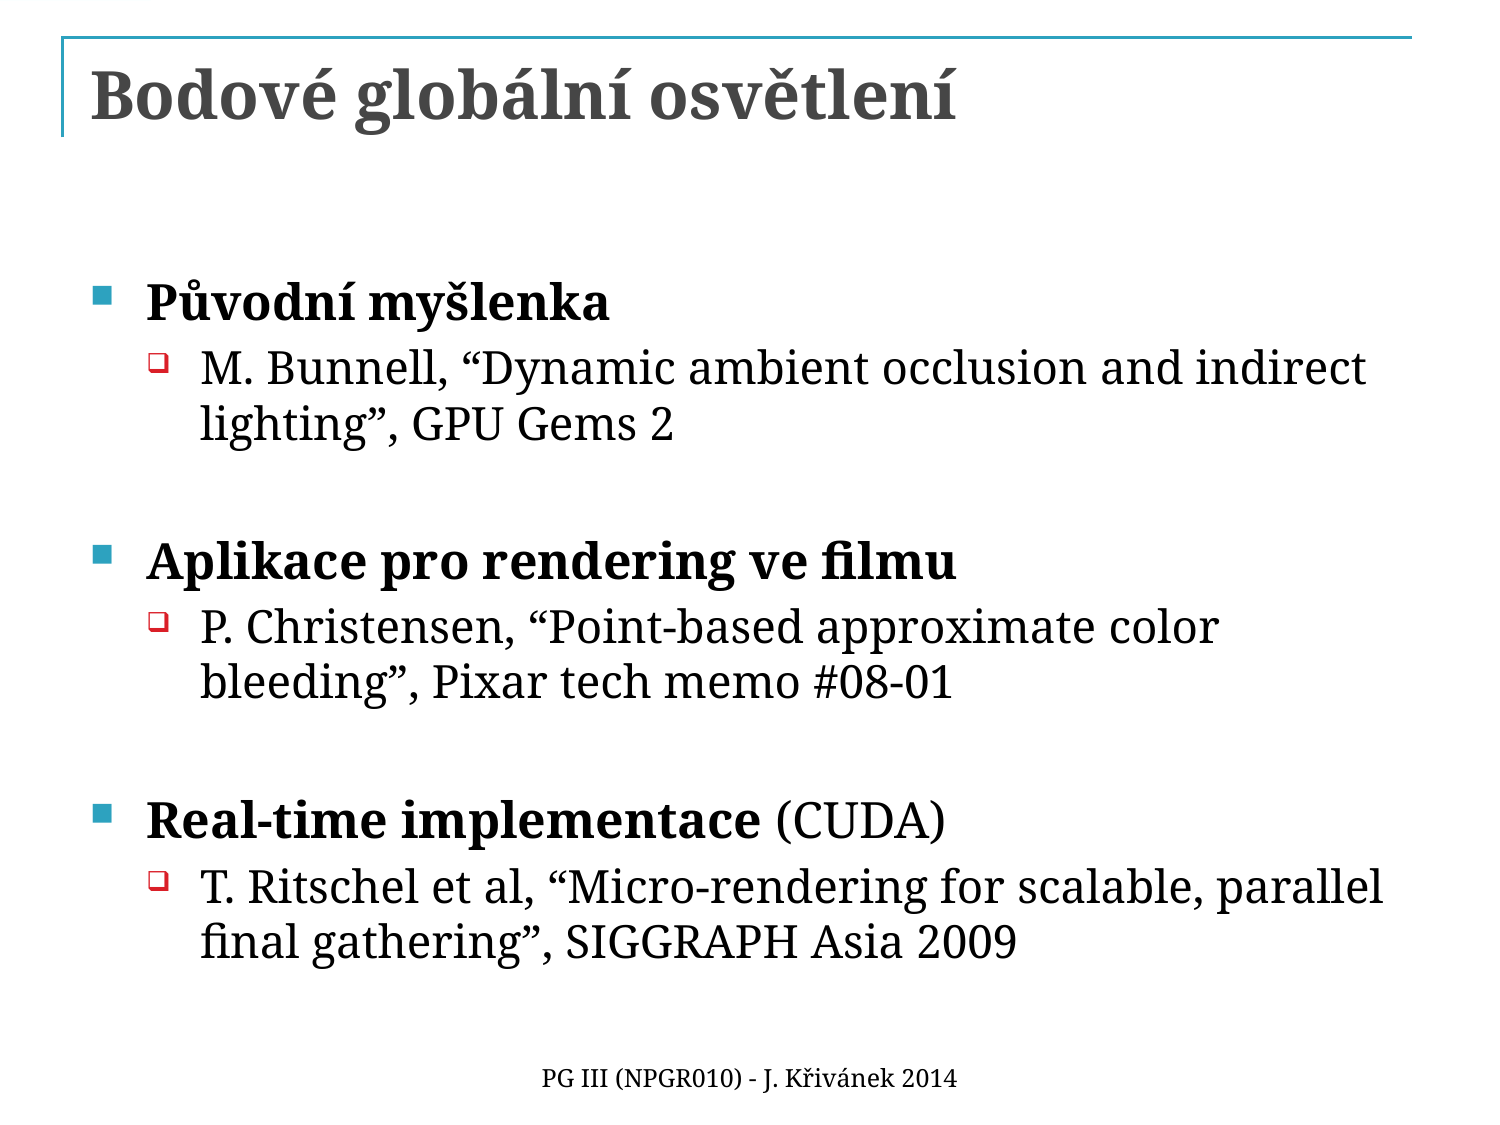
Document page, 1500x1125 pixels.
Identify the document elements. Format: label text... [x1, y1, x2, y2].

title Bodové globální osvětlení [74, 45, 1426, 233]
footer PG III (NPGR010) - J. Křivánek 2014 [512, 1024, 988, 1101]
list Původní myšlenka M. Bunnell, “Dynamic ambient occlusion and indirect lighting”, GPU Gems 2 Aplikace pro rendering ve filmu P. Christensen, “Point-based approximate color bleeding”, Pixar tech memo #08-01 Real-time implementace (CUDA) T. Ritschel et al, “Micro-rendering for scalable, parallel final gathering”, SIGGRAPH Asia 2009 [74, 262, 1426, 1006]
